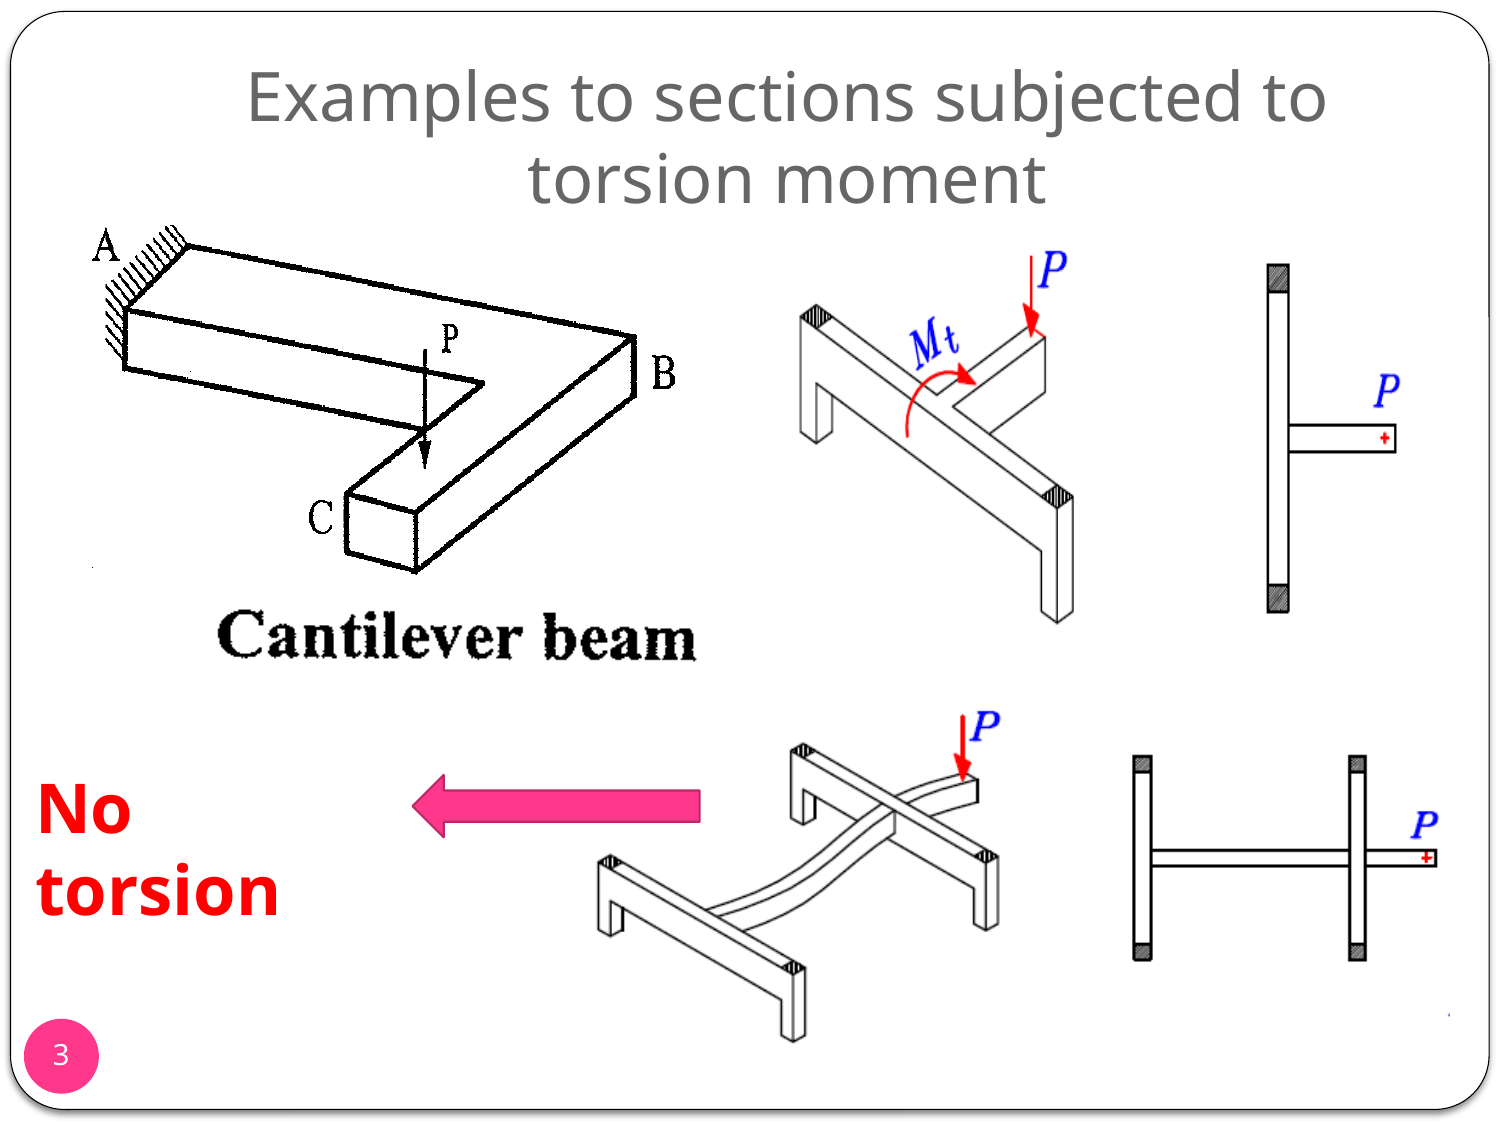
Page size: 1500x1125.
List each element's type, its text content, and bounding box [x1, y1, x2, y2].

picture [774, 245, 1451, 642]
picture [49, 224, 1451, 1051]
slide_number 3 [23, 1018, 99, 1094]
title Examples to sections subjected to torsion moment [150, 45, 1425, 233]
text_box No torsion [20, 756, 380, 937]
text_box [411, 773, 545, 839]
